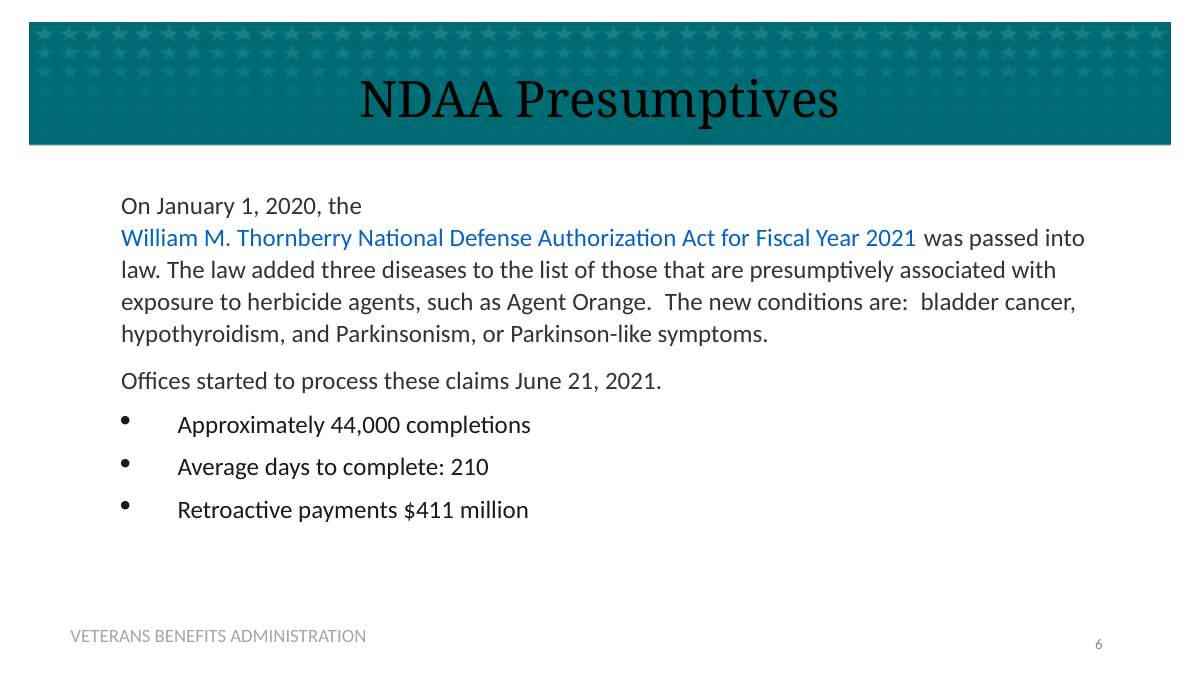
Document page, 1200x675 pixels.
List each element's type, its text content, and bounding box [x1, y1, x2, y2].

slide_number 5 [847, 625, 1118, 662]
picture [29, 22, 1171, 156]
list On January 1, 2020, the William M. Thornberry National Defense Authorization Act for Fiscal Year 2021 was passed into law. The law added three diseases to the list of those that are presumptively associated with exposure to herbicide agents, such as Agent Orange. The new conditions are: bladder cancer, hypothyroidism, and Parkinsonism, or Parkinson-like symptoms. Offices started to process these claims June 21, 2021. Approximately 44,000 completions Average days to complete: 210 Retroactive payments $411 million [106, 179, 1142, 608]
title NDAA Presumptives [82, 35, 1118, 167]
